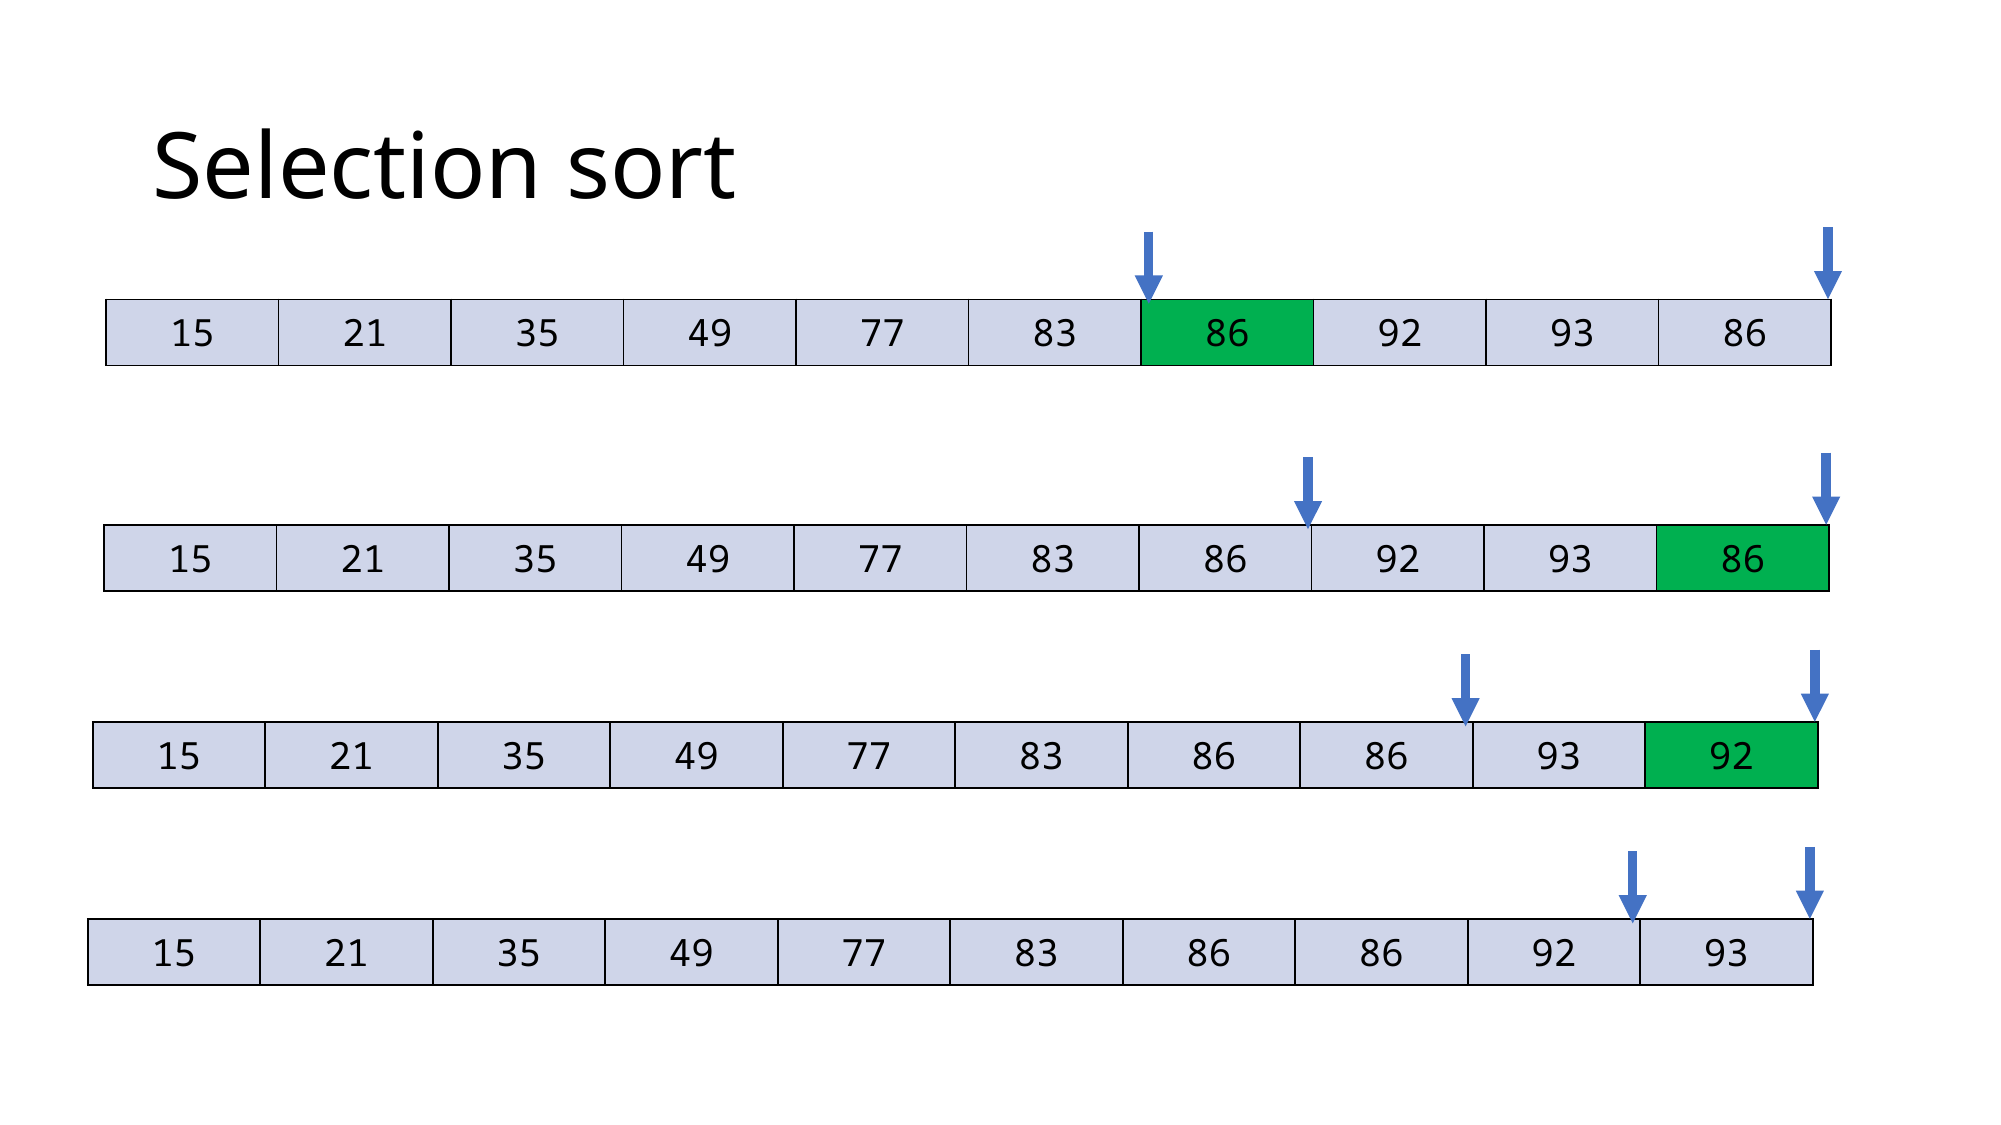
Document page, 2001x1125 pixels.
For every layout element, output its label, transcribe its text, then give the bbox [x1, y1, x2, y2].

table_header 86 [1142, 300, 1313, 365]
table_header 15 [105, 526, 276, 590]
table_header 93 [1641, 920, 1812, 984]
table_header 86 [1296, 920, 1467, 984]
table_header 93 [1487, 300, 1658, 365]
table_header 92 [1469, 920, 1639, 984]
table_header 86 [1124, 920, 1294, 984]
table_header 92 [1312, 526, 1483, 590]
table_header 77 [784, 723, 954, 787]
table_header 86 [1659, 300, 1830, 365]
table_header 15 [107, 300, 278, 365]
table_header 77 [795, 526, 966, 590]
table_header 49 [624, 300, 795, 365]
table_header 92 [1646, 723, 1817, 787]
table_header 21 [277, 526, 448, 590]
table_header 35 [434, 920, 604, 984]
table_header 86 [1657, 526, 1828, 590]
table_header 49 [606, 920, 777, 984]
table_header 86 [1301, 723, 1472, 787]
table_header 77 [797, 300, 968, 365]
table_header 49 [611, 723, 782, 787]
table_header 83 [956, 723, 1127, 787]
table_header 35 [439, 723, 609, 787]
table_header 35 [452, 300, 623, 365]
table_header 49 [622, 526, 793, 590]
table_header 92 [1314, 300, 1485, 365]
table_header 86 [1129, 723, 1299, 787]
table_header 77 [779, 920, 949, 984]
table_header 35 [450, 526, 621, 590]
table_header 86 [1140, 526, 1311, 590]
table_header 83 [951, 920, 1122, 984]
table_header 21 [266, 723, 437, 787]
table_header 83 [967, 526, 1138, 590]
table_header 21 [261, 920, 432, 984]
table_header 15 [89, 920, 259, 984]
table_header 93 [1485, 526, 1656, 590]
title Selection sort [137, 59, 1863, 278]
table_header 15 [94, 723, 264, 787]
table_header 93 [1474, 723, 1644, 787]
table_header 83 [969, 300, 1140, 365]
table_header 21 [279, 300, 450, 365]
